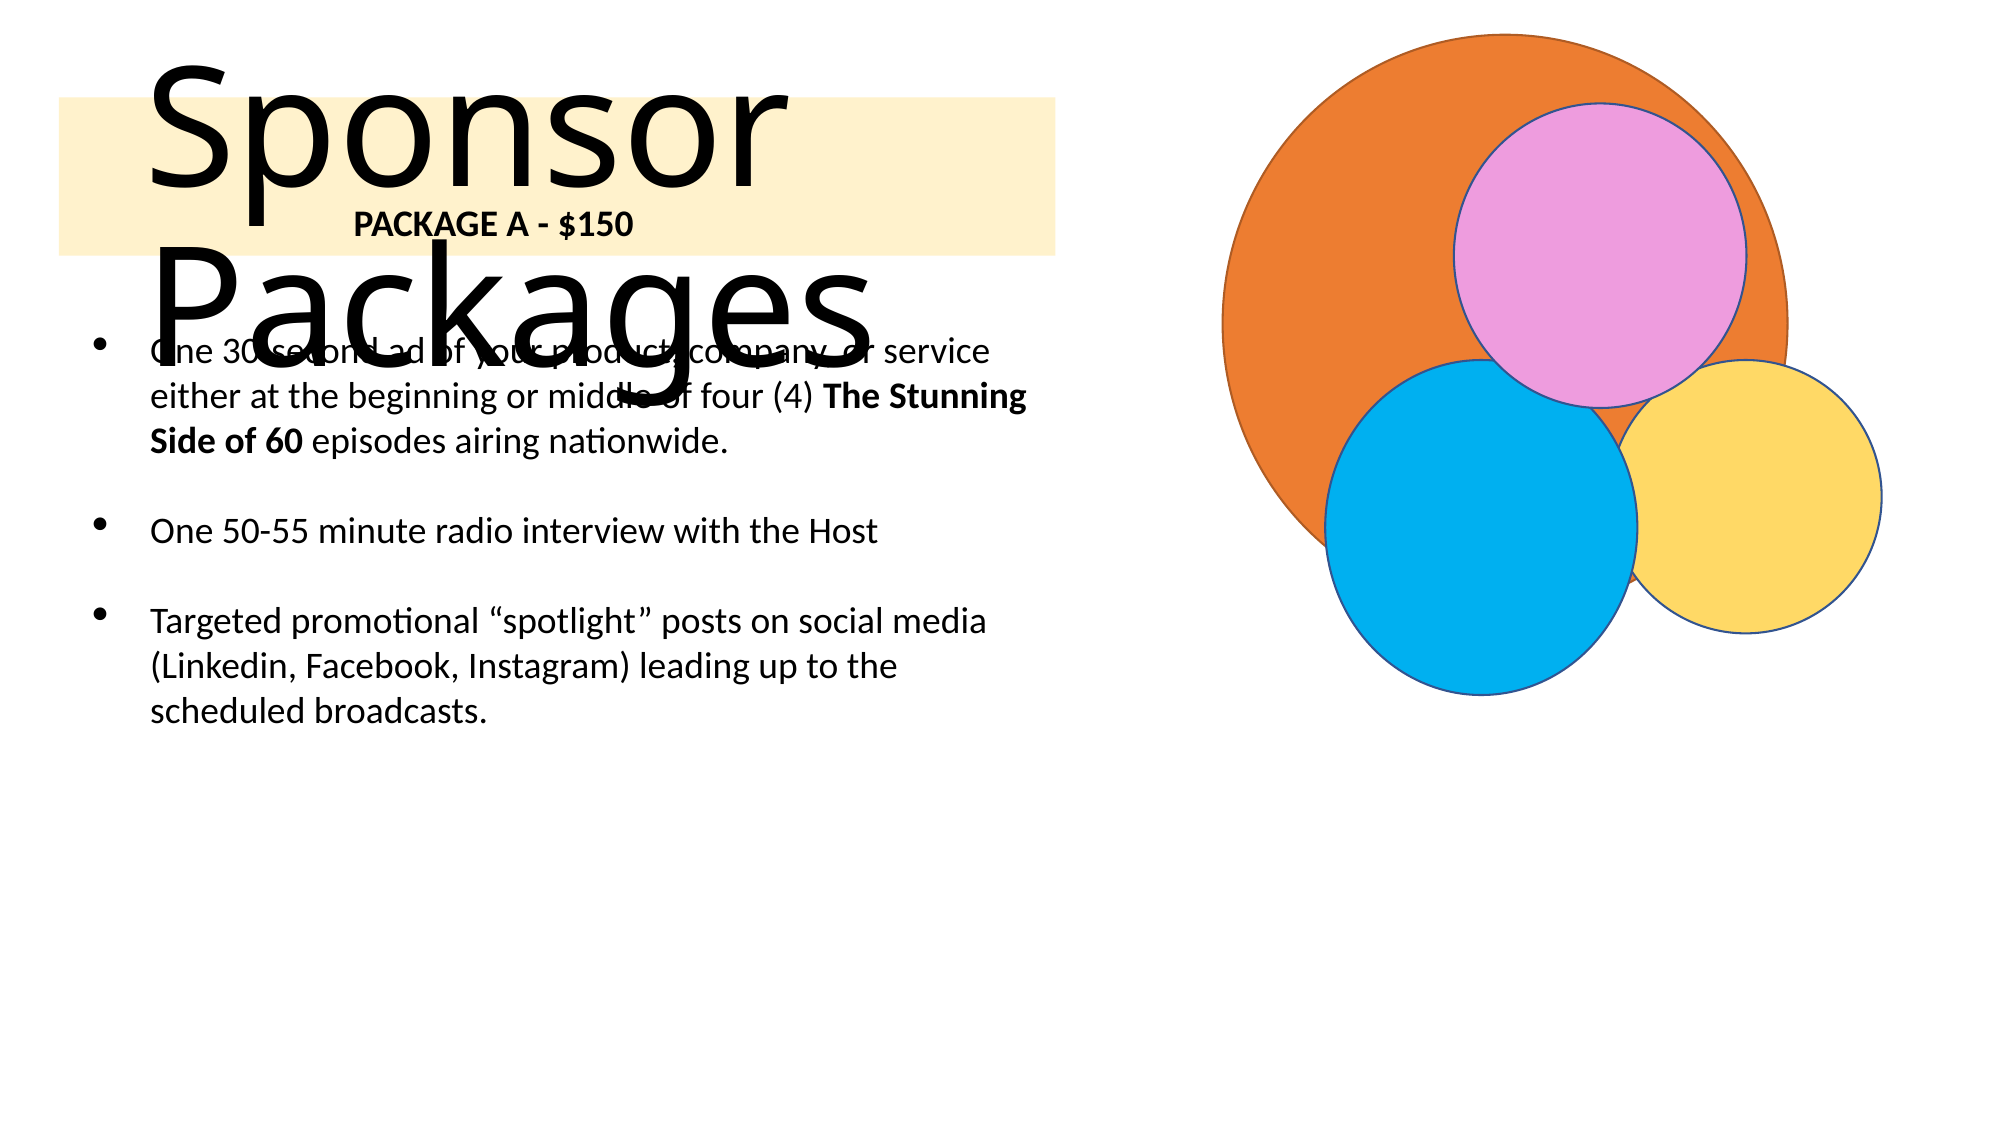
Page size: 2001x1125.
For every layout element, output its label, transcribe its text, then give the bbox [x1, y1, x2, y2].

text_box [1619, 358, 1883, 635]
text_box One 30-second ad of your product, company, or service either at the beginning or middle of four (4) The Stunning Side of 60 episodes airing nationwide. One 50-55 minute radio interview with the Host Targeted promotional “spotlight” posts on social media (Linkedin, Facebook, Instagram) leading up to the scheduled broadcasts. [79, 318, 1056, 874]
text_box [1324, 358, 1639, 697]
text_box [1221, 33, 1789, 548]
text_box [943, 97, 1056, 256]
text_box [1630, 576, 1636, 584]
text_box Sponsor Packages [129, 34, 943, 318]
text_box [58, 97, 129, 256]
text_box [1452, 102, 1748, 410]
text_box PACKAGE A - $150 [338, 191, 662, 252]
